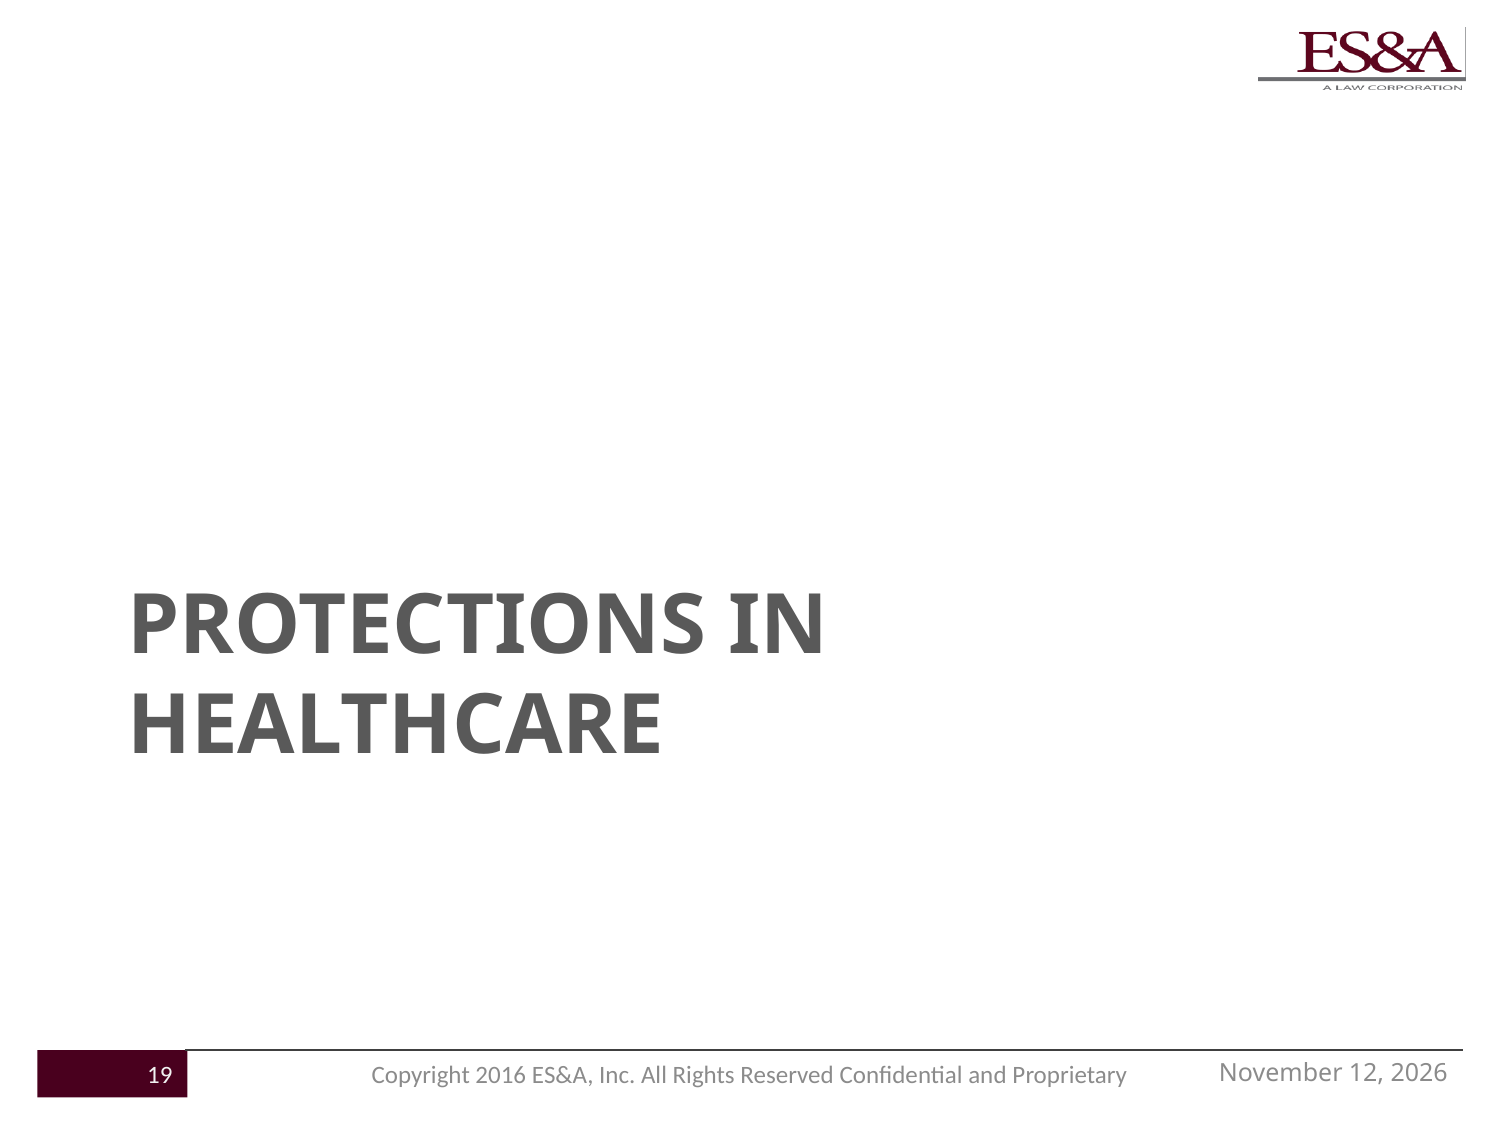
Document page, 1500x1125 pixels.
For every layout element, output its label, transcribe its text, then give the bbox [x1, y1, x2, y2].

picture [1258, 27, 1466, 90]
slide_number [1150, 1050, 1463, 1098]
footer Copyright 2016 ES&A, Inc. All Rights Reserved Confidential and Proprietary [350, 1050, 1150, 1098]
slide_number 19 [36, 1050, 188, 1098]
title Protections in healthcare [112, 562, 1050, 786]
